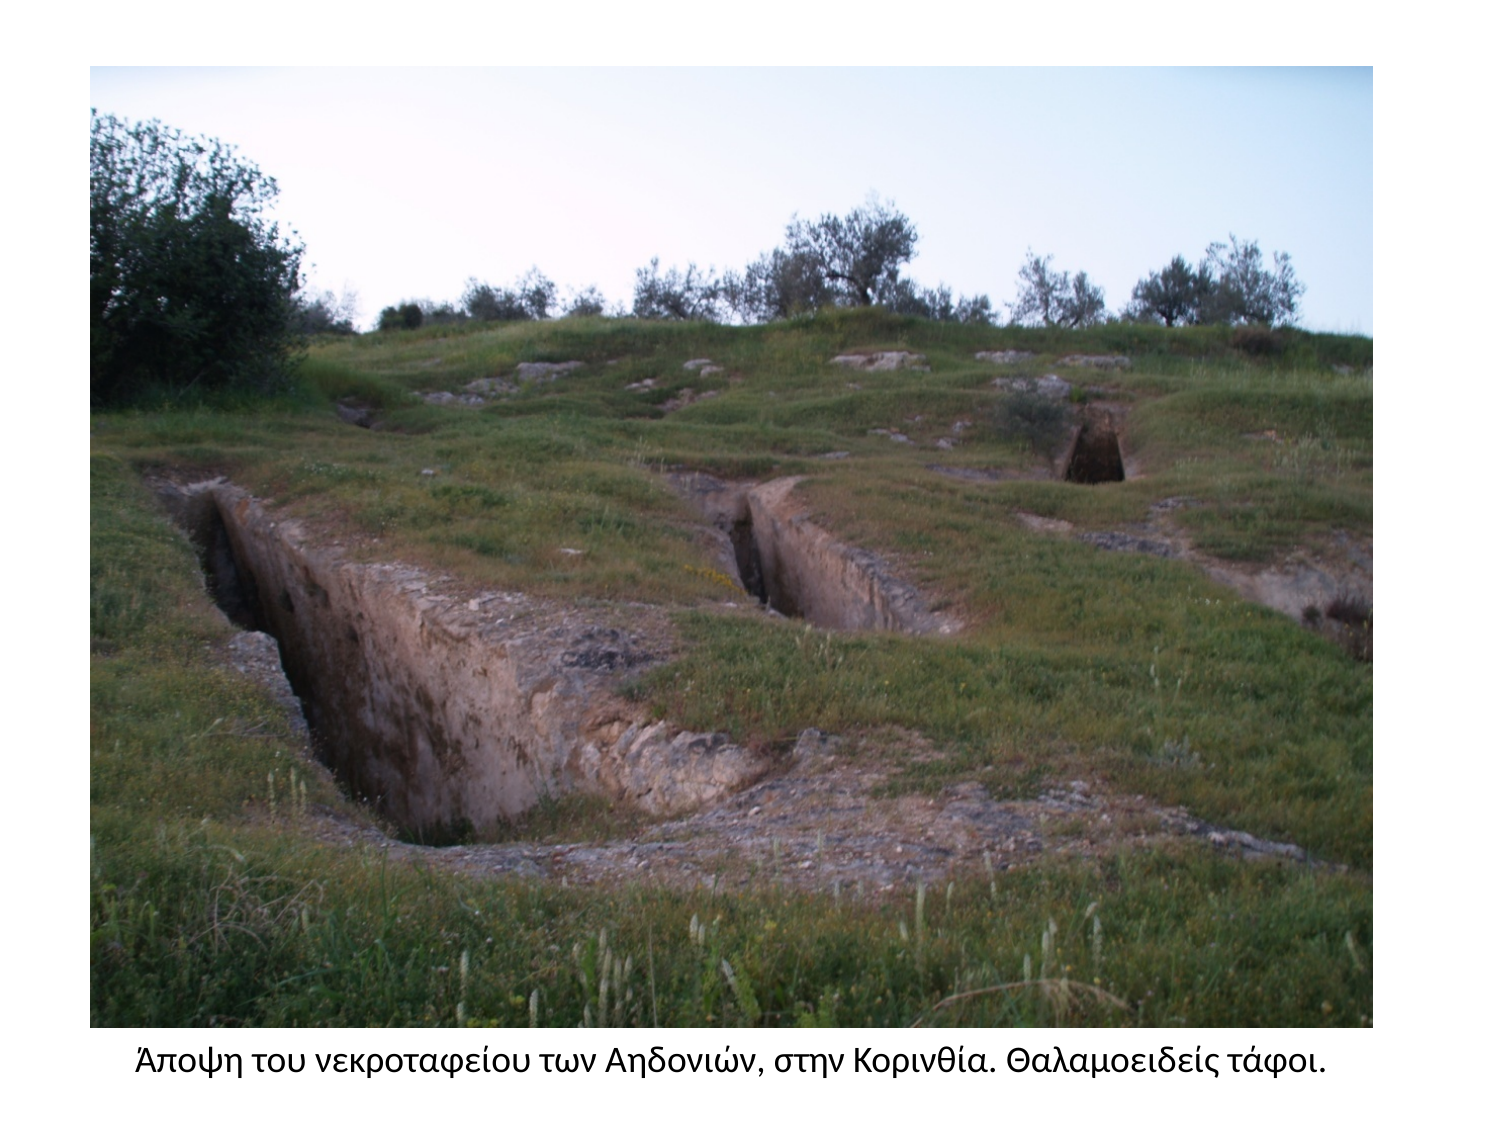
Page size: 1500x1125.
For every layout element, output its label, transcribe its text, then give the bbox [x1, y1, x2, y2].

text_box Άποψη του νεκροταφείου των Αηδονιών, στην Κορινθία. Θαλαμοειδείς τάφοι. [120, 1035, 1344, 1088]
picture [90, 66, 1374, 1028]
